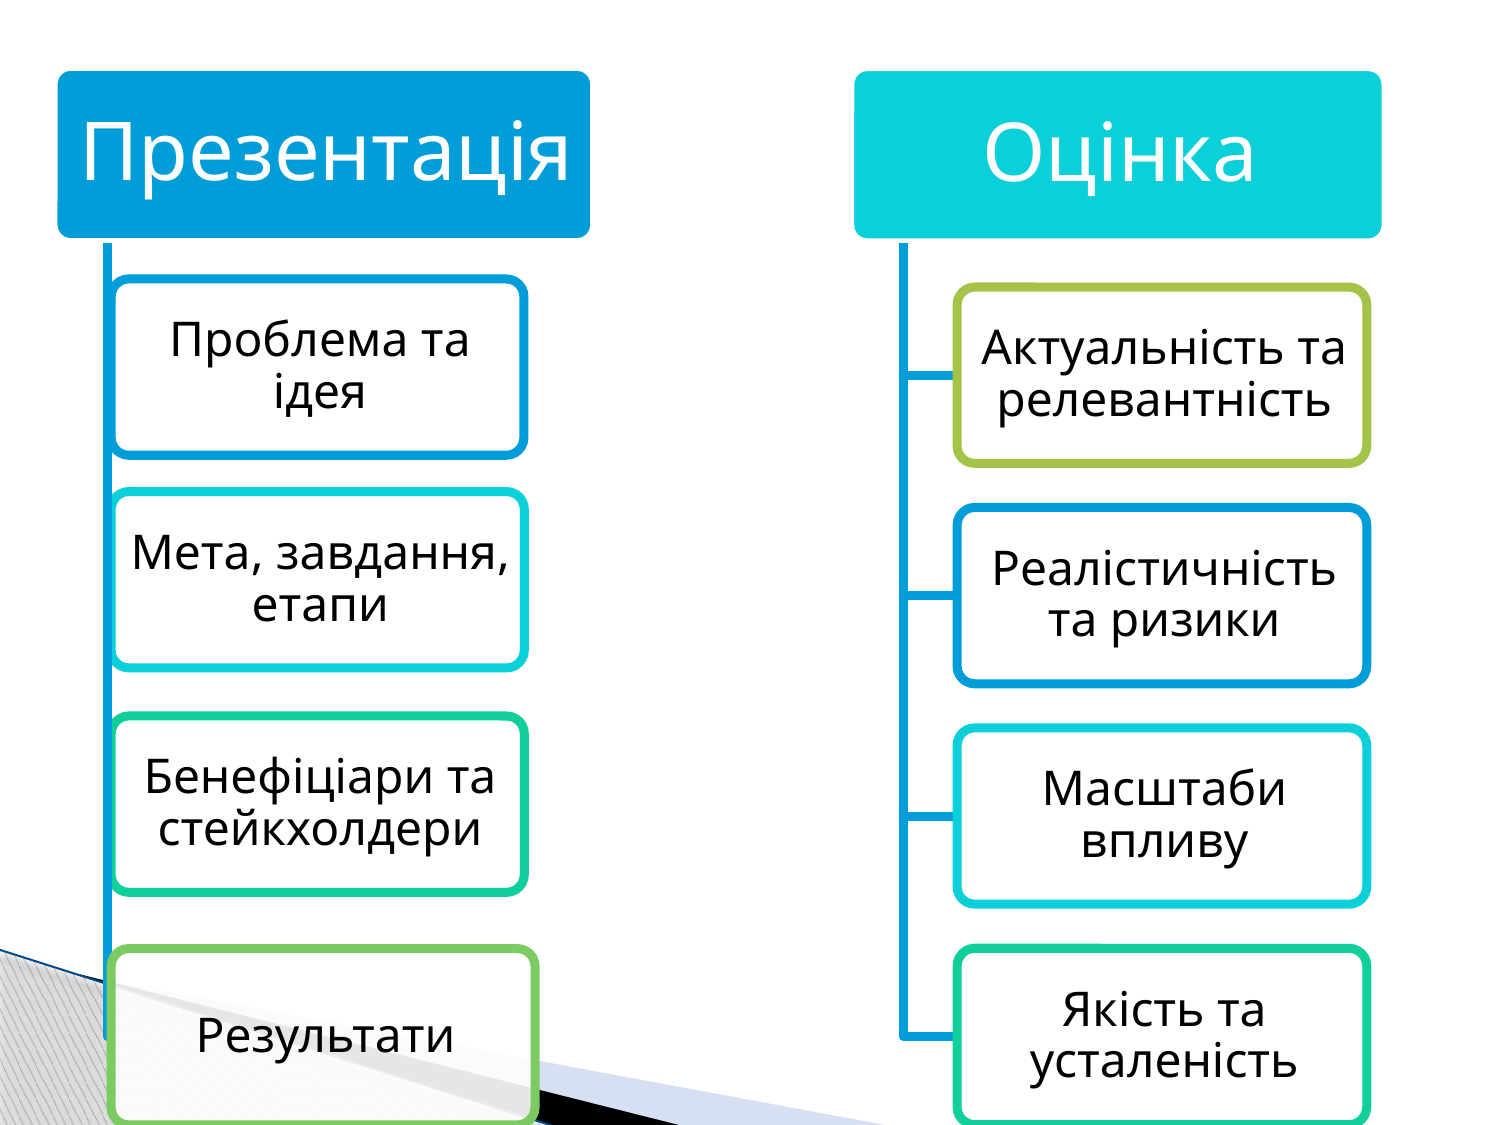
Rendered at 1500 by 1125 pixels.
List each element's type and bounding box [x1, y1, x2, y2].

list [52, 66, 1500, 1125]
